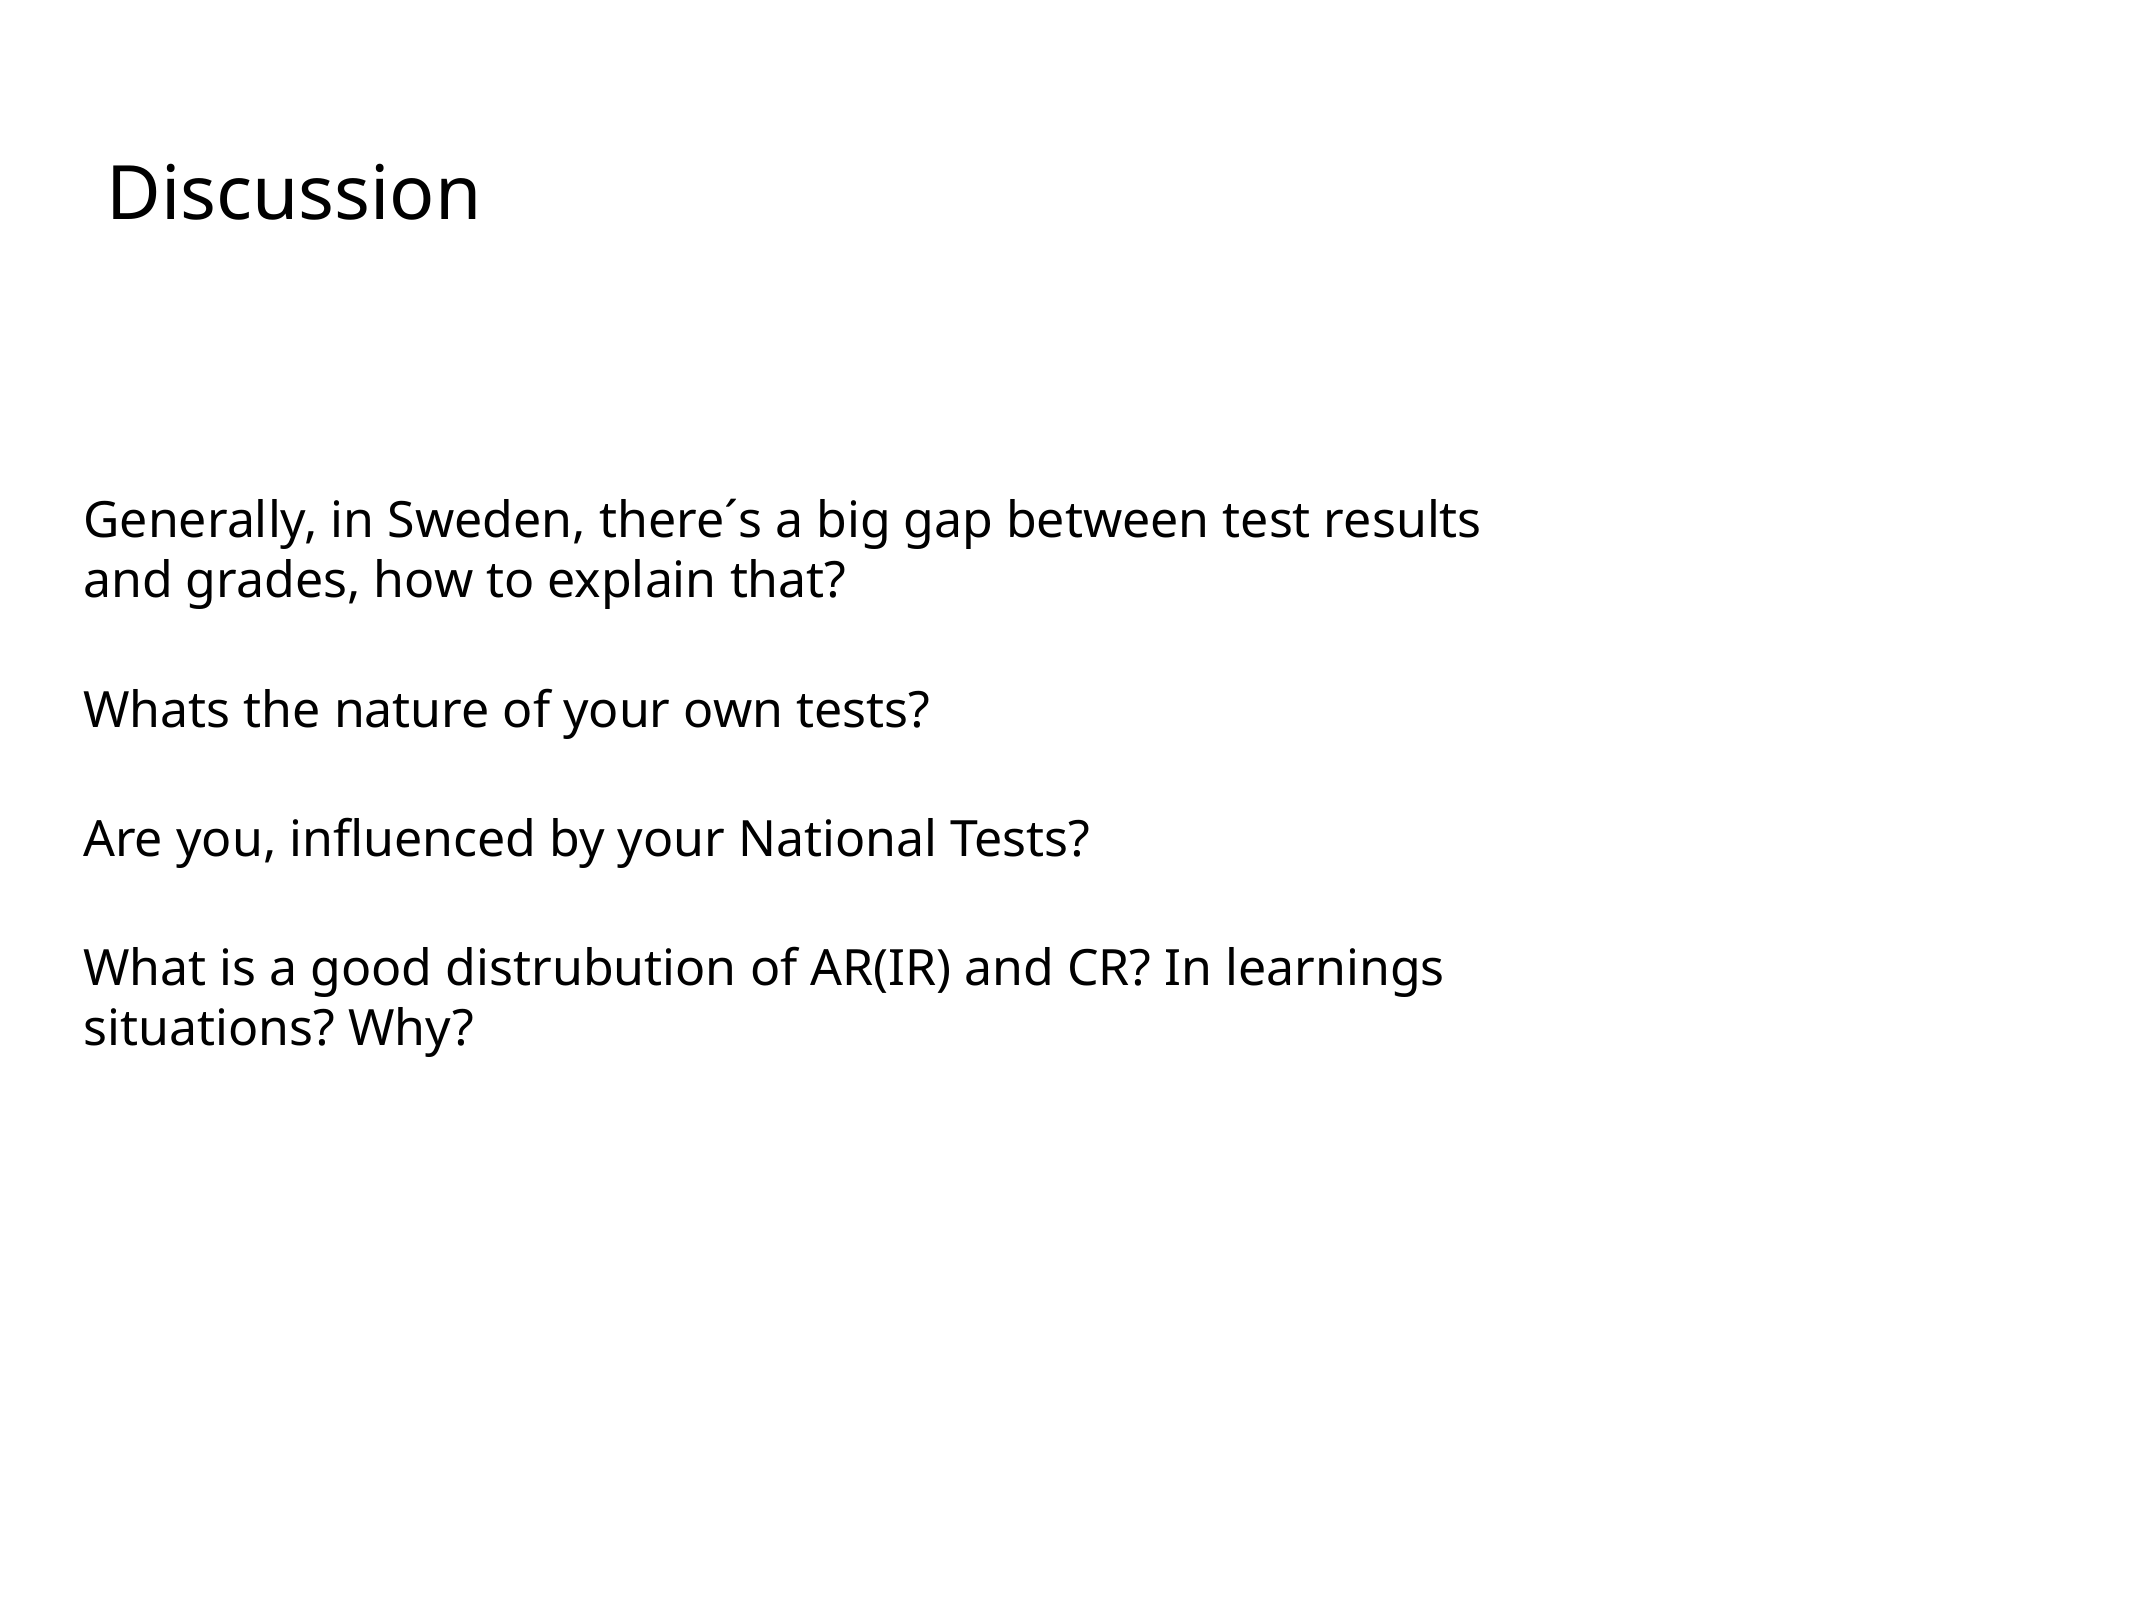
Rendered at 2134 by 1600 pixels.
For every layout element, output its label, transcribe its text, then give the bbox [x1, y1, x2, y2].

text_box Generally, in Sweden, there´s a big gap between test results and grades, how to explain that? [74, 479, 1563, 616]
text_box Are you, influenced by your National Tests? [74, 797, 1563, 875]
text_box Whats the nature of your own tests? [74, 668, 1563, 746]
text_box What is a good distrubution of AR(IR) and CR? In learnings situations? Why? [74, 927, 1563, 1064]
text_box Discussion [98, 136, 1261, 244]
